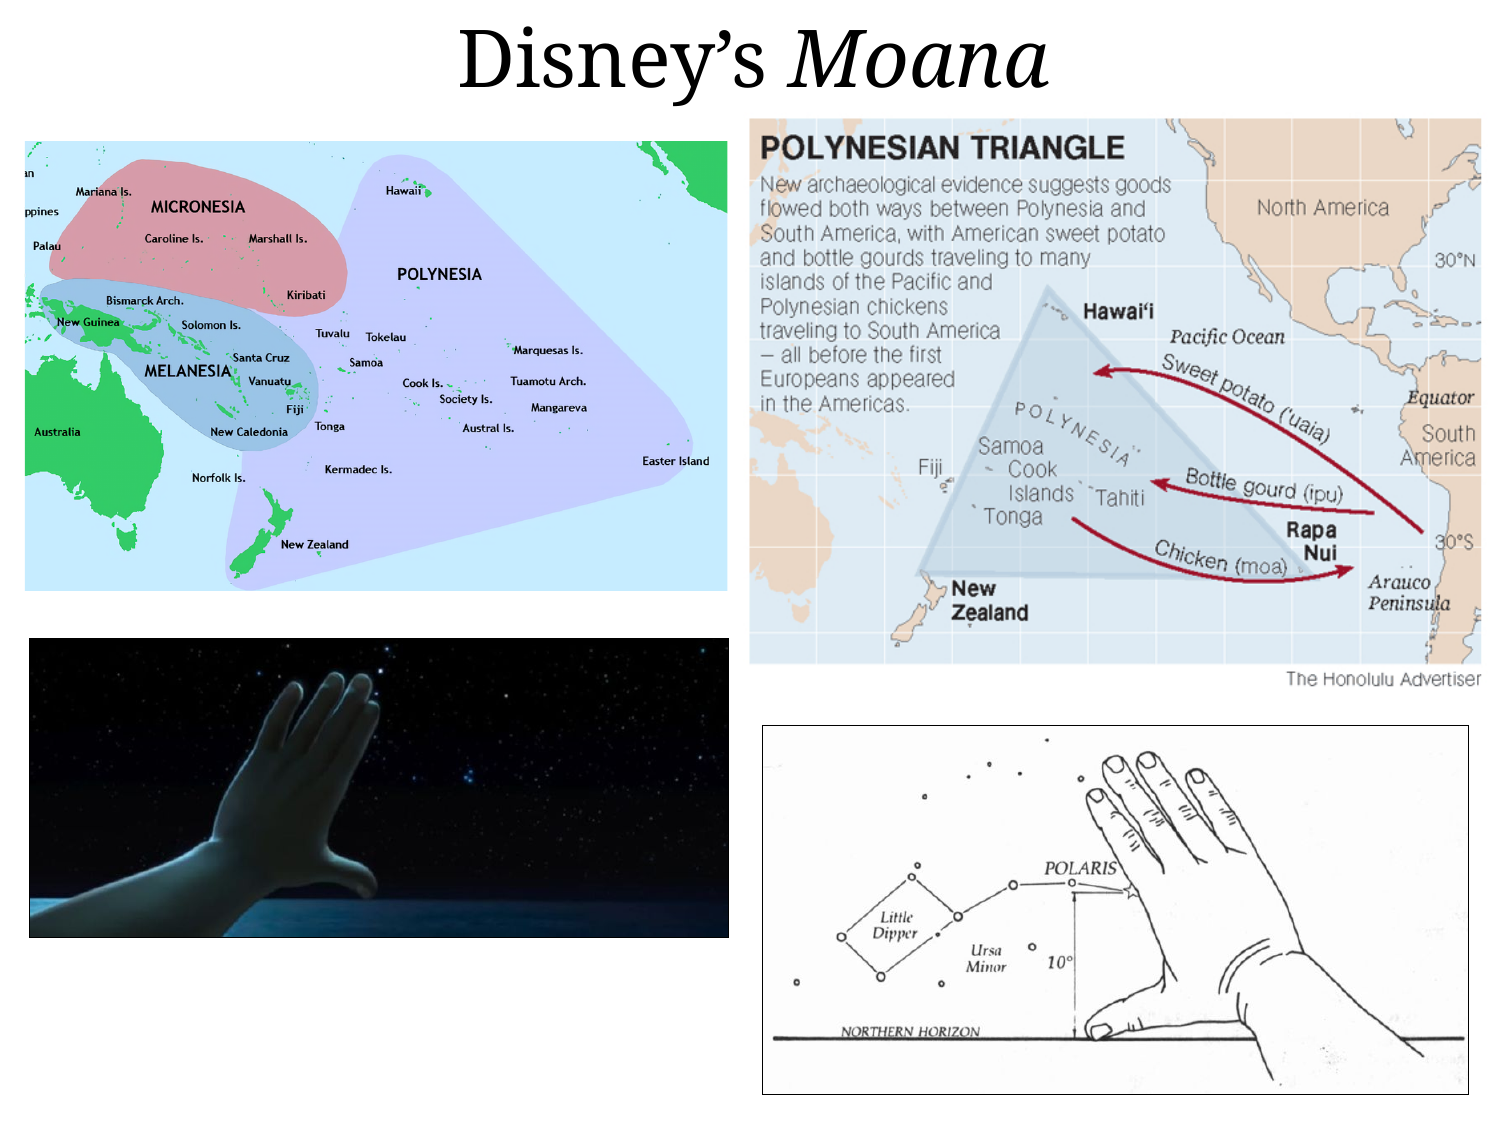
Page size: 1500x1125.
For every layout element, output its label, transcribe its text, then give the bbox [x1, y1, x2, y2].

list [24, 140, 728, 592]
picture [29, 638, 730, 938]
picture [743, 112, 1488, 694]
title Disney’s Moana [78, 0, 1429, 150]
picture [762, 724, 1470, 1096]
